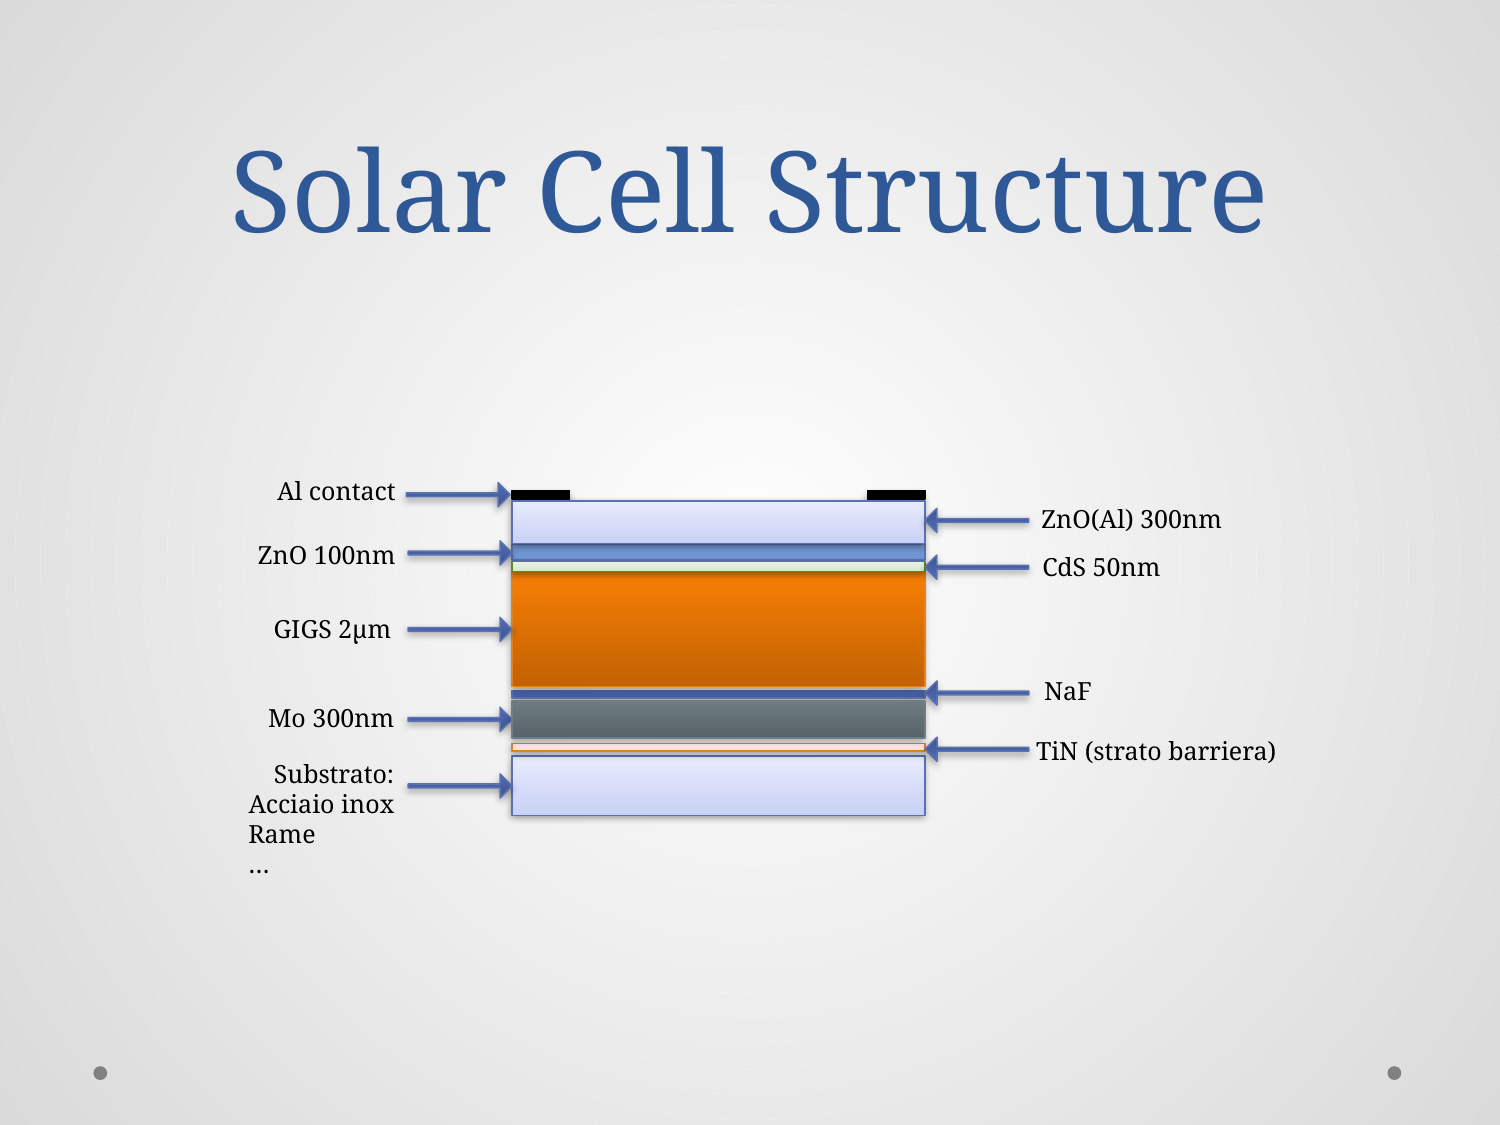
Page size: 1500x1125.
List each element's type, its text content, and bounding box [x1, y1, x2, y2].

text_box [245, 532, 506, 579]
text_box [257, 571, 926, 687]
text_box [511, 543, 1175, 590]
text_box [511, 727, 1285, 774]
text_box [236, 750, 926, 888]
title Solar Cell Structure [75, 0, 1425, 263]
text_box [927, 667, 1108, 714]
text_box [511, 495, 1236, 544]
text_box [264, 467, 926, 514]
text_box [255, 694, 926, 741]
